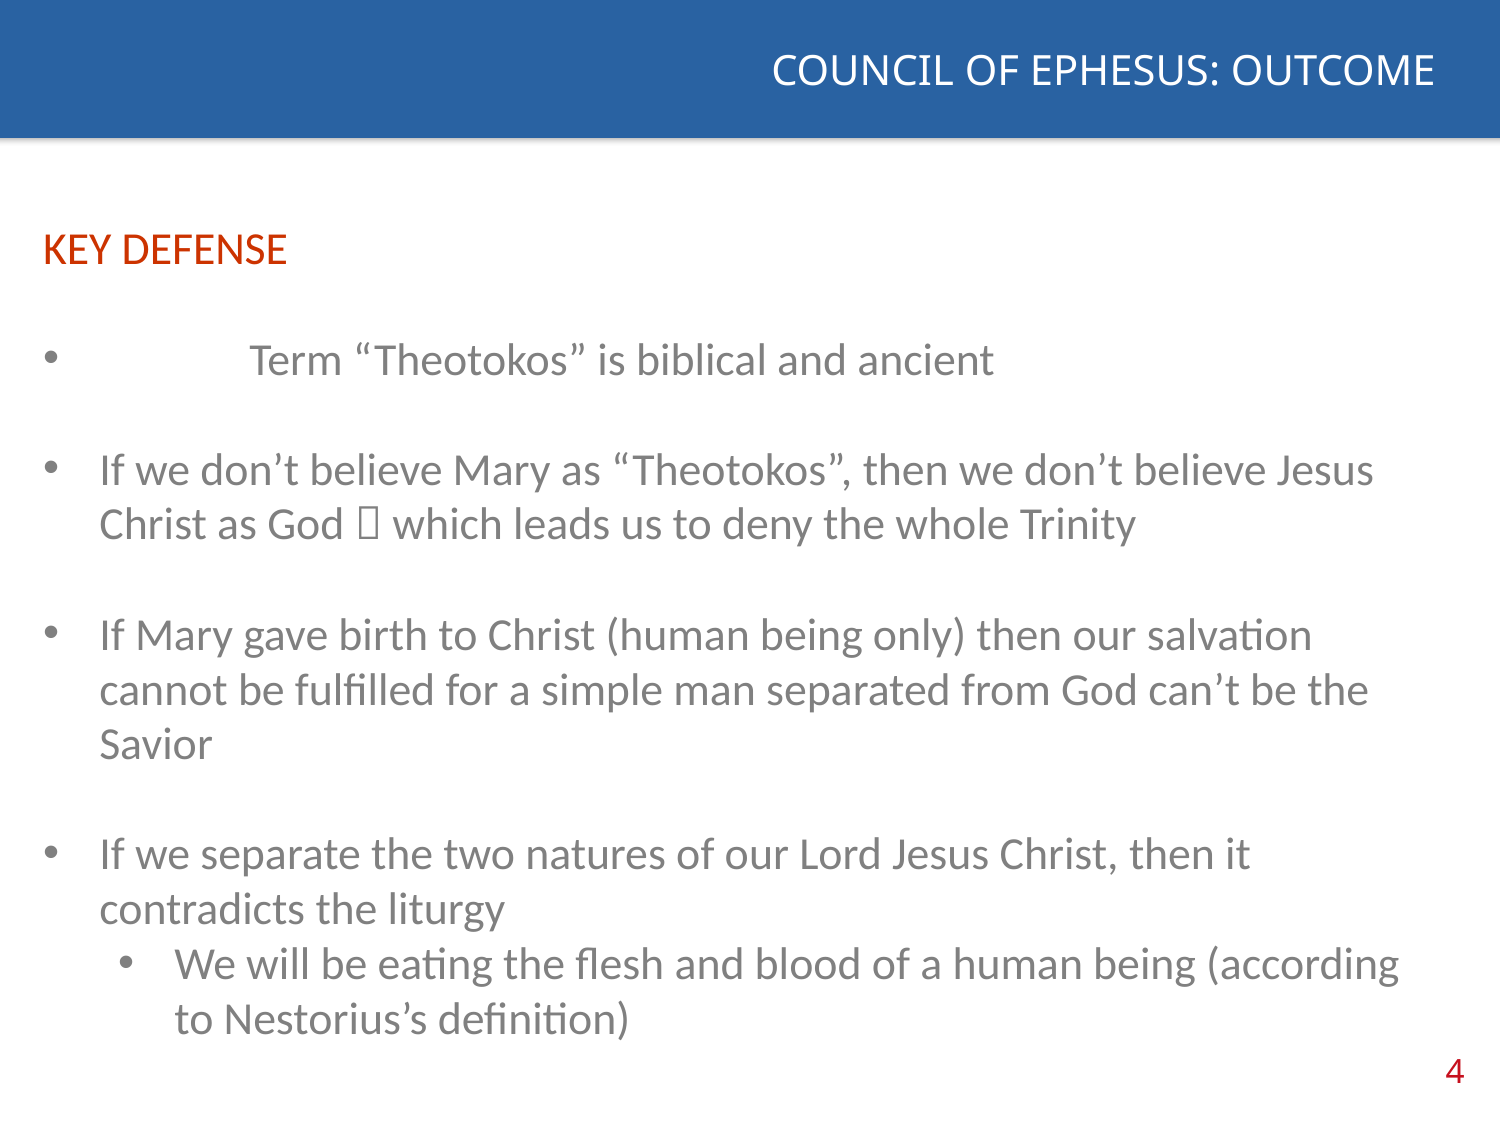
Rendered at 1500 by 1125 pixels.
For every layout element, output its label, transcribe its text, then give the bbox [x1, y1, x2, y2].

slide_number 4 [1451, 1042, 1480, 1103]
text_box [0, 0, 1500, 139]
text_box KEY DEFENSE Term “Theotokos” is biblical and ancient If we don’t believe Mary as “Theotokos”, then we don’t believe Jesus Christ as God  which leads us to deny the whole Trinity If Mary gave birth to Christ (human being only) then our salvation cannot be fulfilled for a simple man separated from God can’t be the Savior If we separate the two natures of our Lord Jesus Christ, then it contradicts the liturgy We will be eating the flesh and blood of a human being (according to Nestorius’s definition) [28, 211, 1451, 1125]
text_box COUNCIL OF EPHESUS: OUTCOME [62, 36, 1451, 101]
